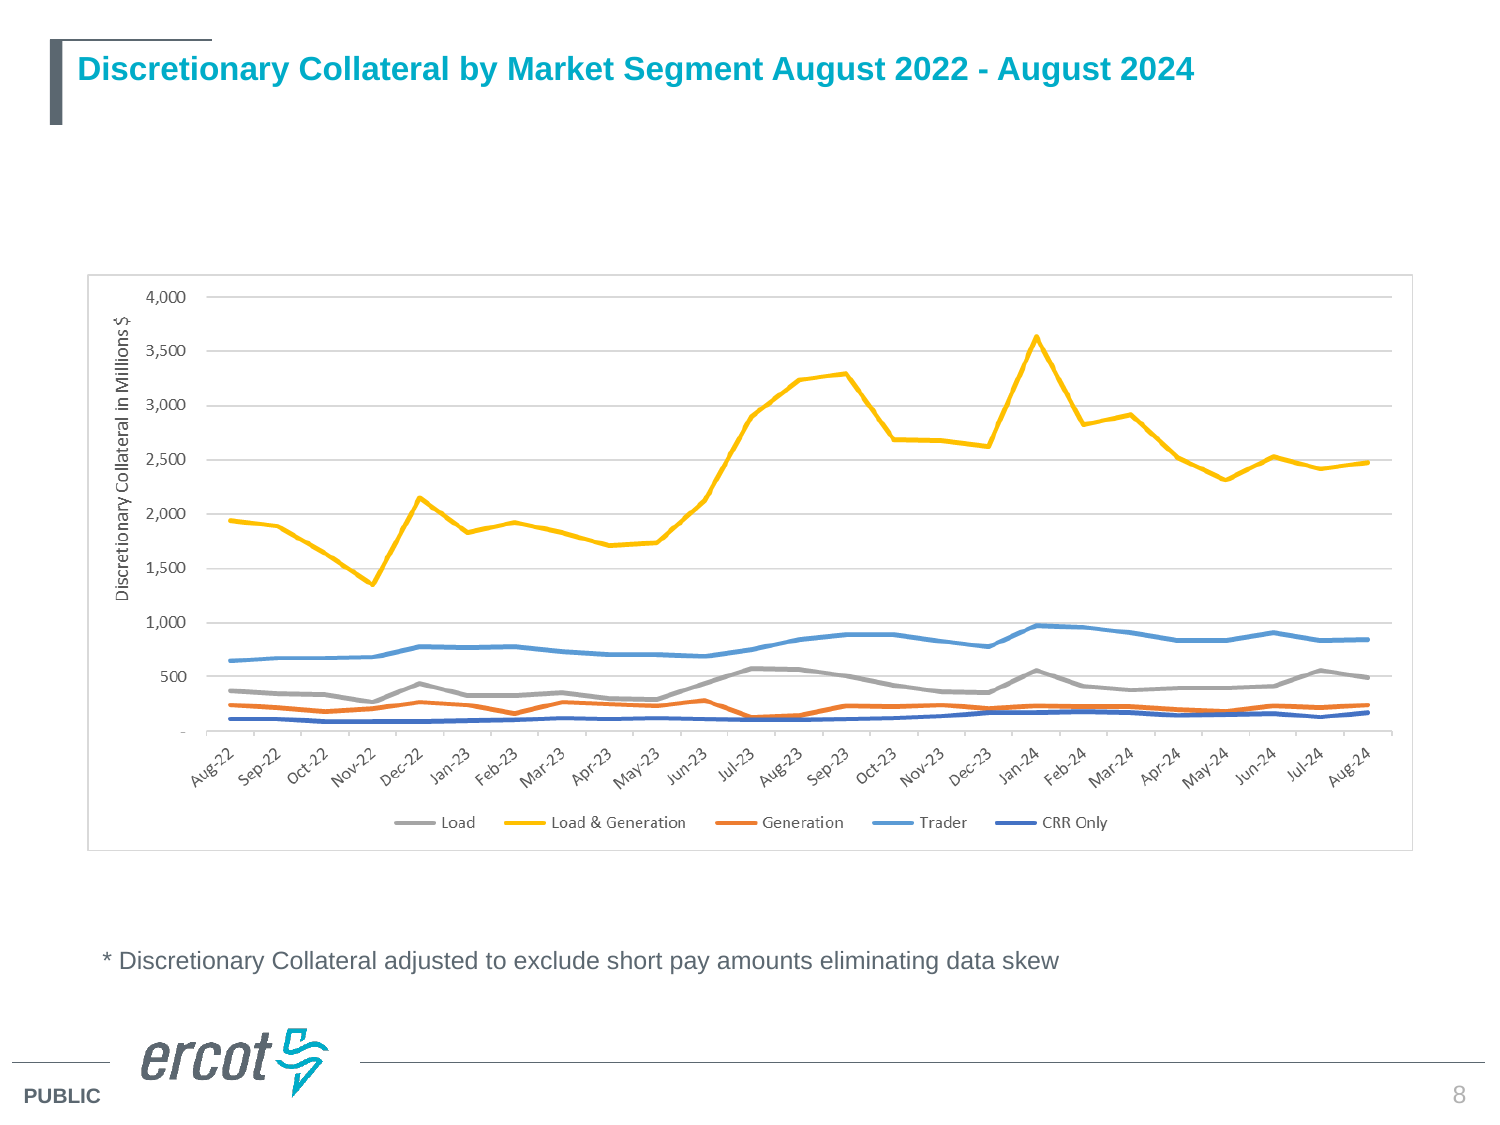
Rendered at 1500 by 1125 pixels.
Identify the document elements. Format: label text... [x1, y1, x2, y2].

slide_number 8 [1437, 1076, 1475, 1112]
picture [137, 1024, 332, 1100]
picture [87, 273, 1413, 852]
title Discretionary Collateral by Market Segment August 2022 - August 2024 [62, 39, 1450, 125]
text_box * Discretionary Collateral adjusted to exclude short pay amounts eliminating data skew [87, 937, 1400, 1020]
